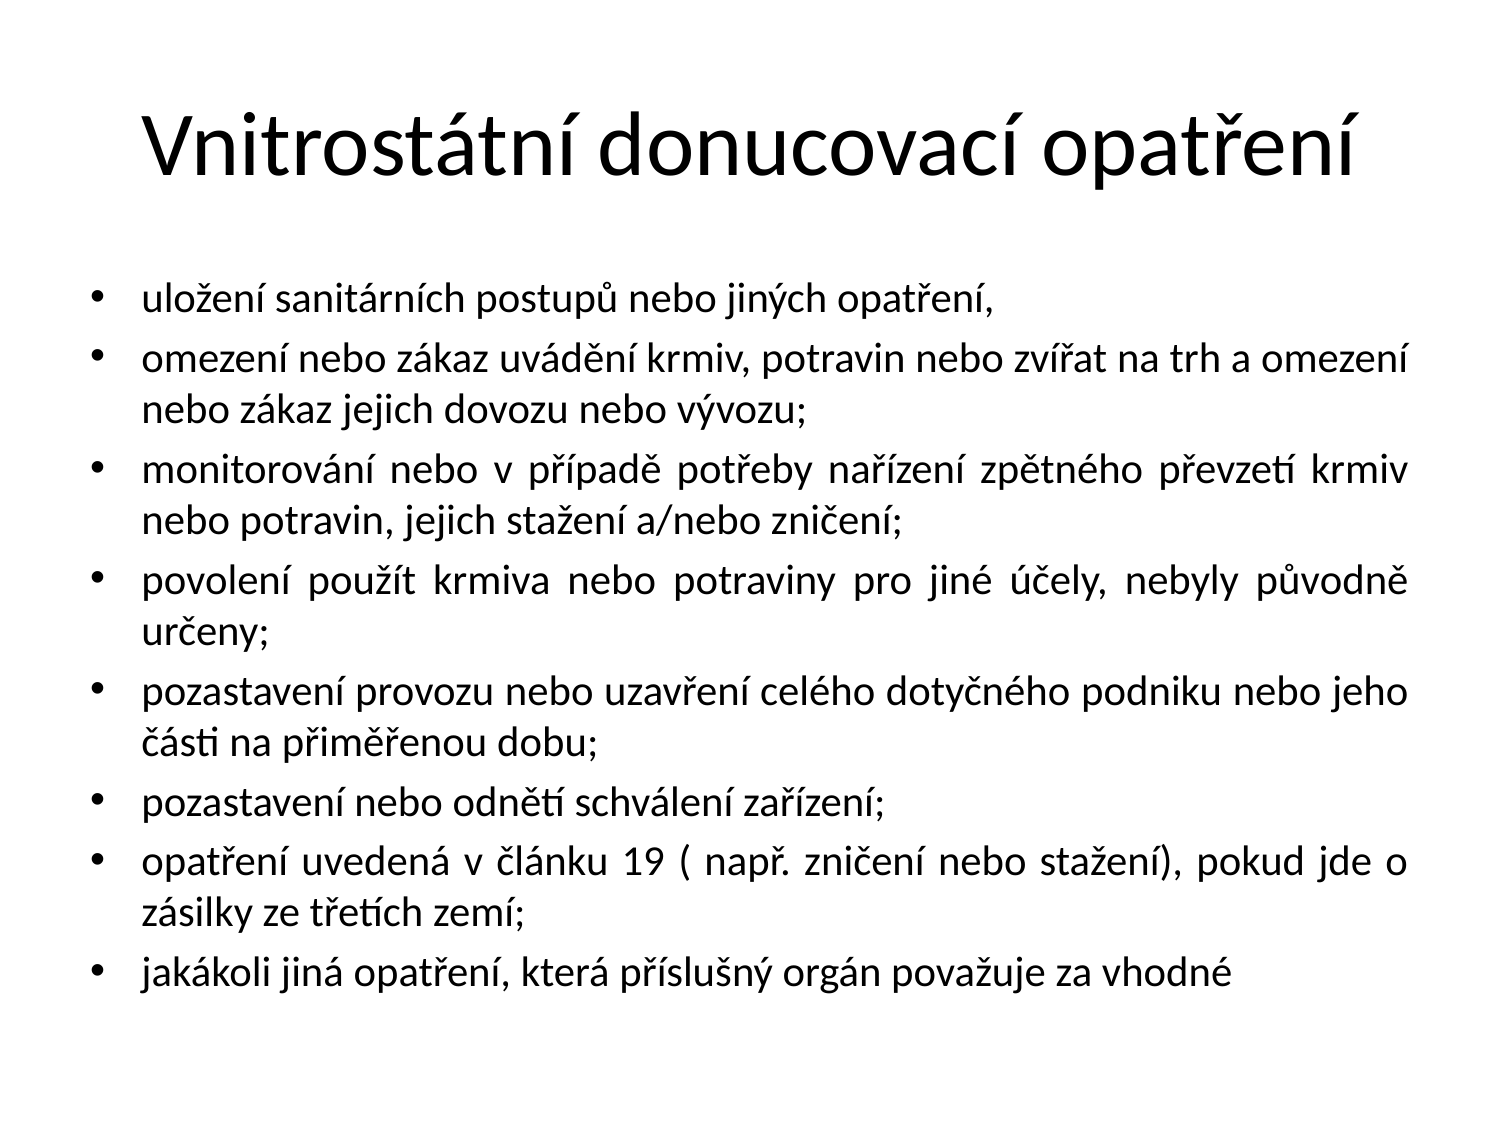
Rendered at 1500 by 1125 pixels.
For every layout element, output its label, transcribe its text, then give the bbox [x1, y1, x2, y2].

title Vnitrostátní donucovací opatření [75, 45, 1425, 233]
list uložení sanitárních postupů nebo jiných opatření, omezení nebo zákaz uvádění krmiv, potravin nebo zvířat na trh a omezení nebo zákaz jejich dovozu nebo vývozu; monitorování nebo v případě potřeby nařízení zpětného převzetí krmiv nebo potravin, jejich stažení a/nebo zničení; povolení použít krmiva nebo potraviny pro jiné účely, nebyly původně určeny; pozastavení provozu nebo uzavření celého dotyčného podniku nebo jeho části na přiměřenou dobu; pozastavení nebo odnětí schválení zařízení; opatření uvedená v článku 19 ( např. zničení nebo stažení), pokud jde o zásilky ze třetích zemí; jakákoli jiná opatření, která příslušný orgán považuje za vhodné [75, 262, 1425, 1005]
